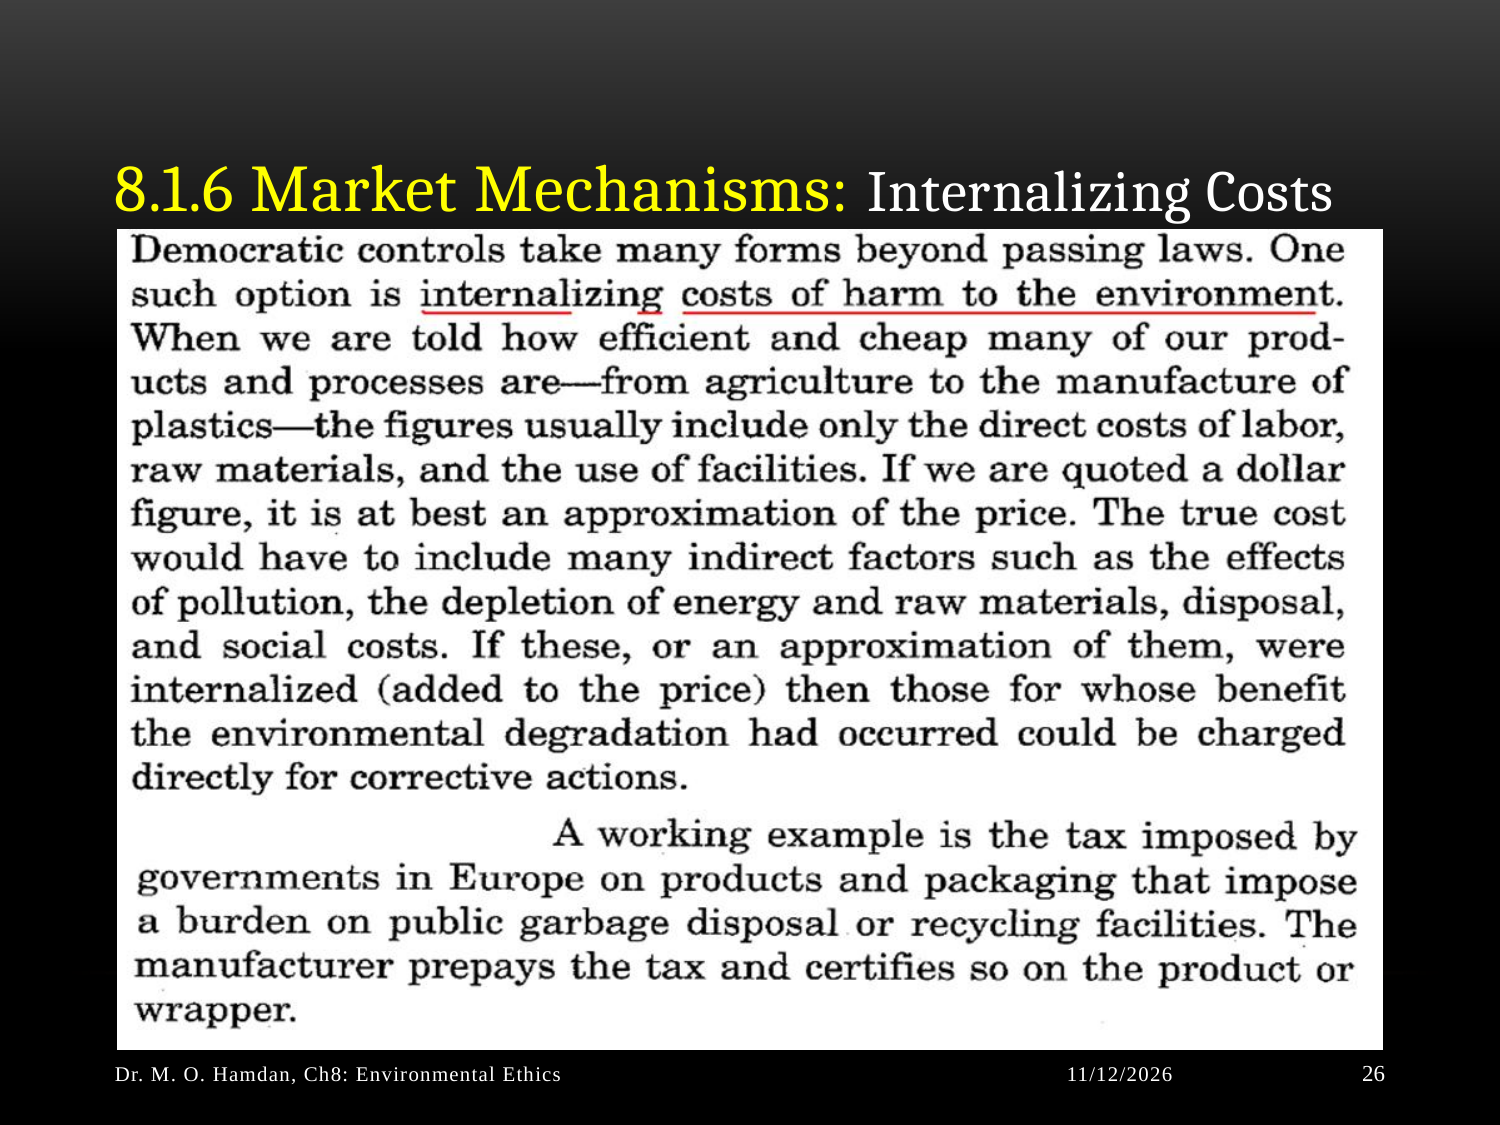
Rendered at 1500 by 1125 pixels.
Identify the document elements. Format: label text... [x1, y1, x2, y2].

slide_number 26 [1237, 1042, 1400, 1103]
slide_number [937, 1064, 1188, 1103]
footer Dr. M. O. Hamdan, Ch8: Environmental Ethics [99, 1042, 750, 1103]
title 8.1.6 Market Mechanisms: Internalizing Costs [99, 45, 1400, 233]
picture [0, 0, 1500, 1125]
